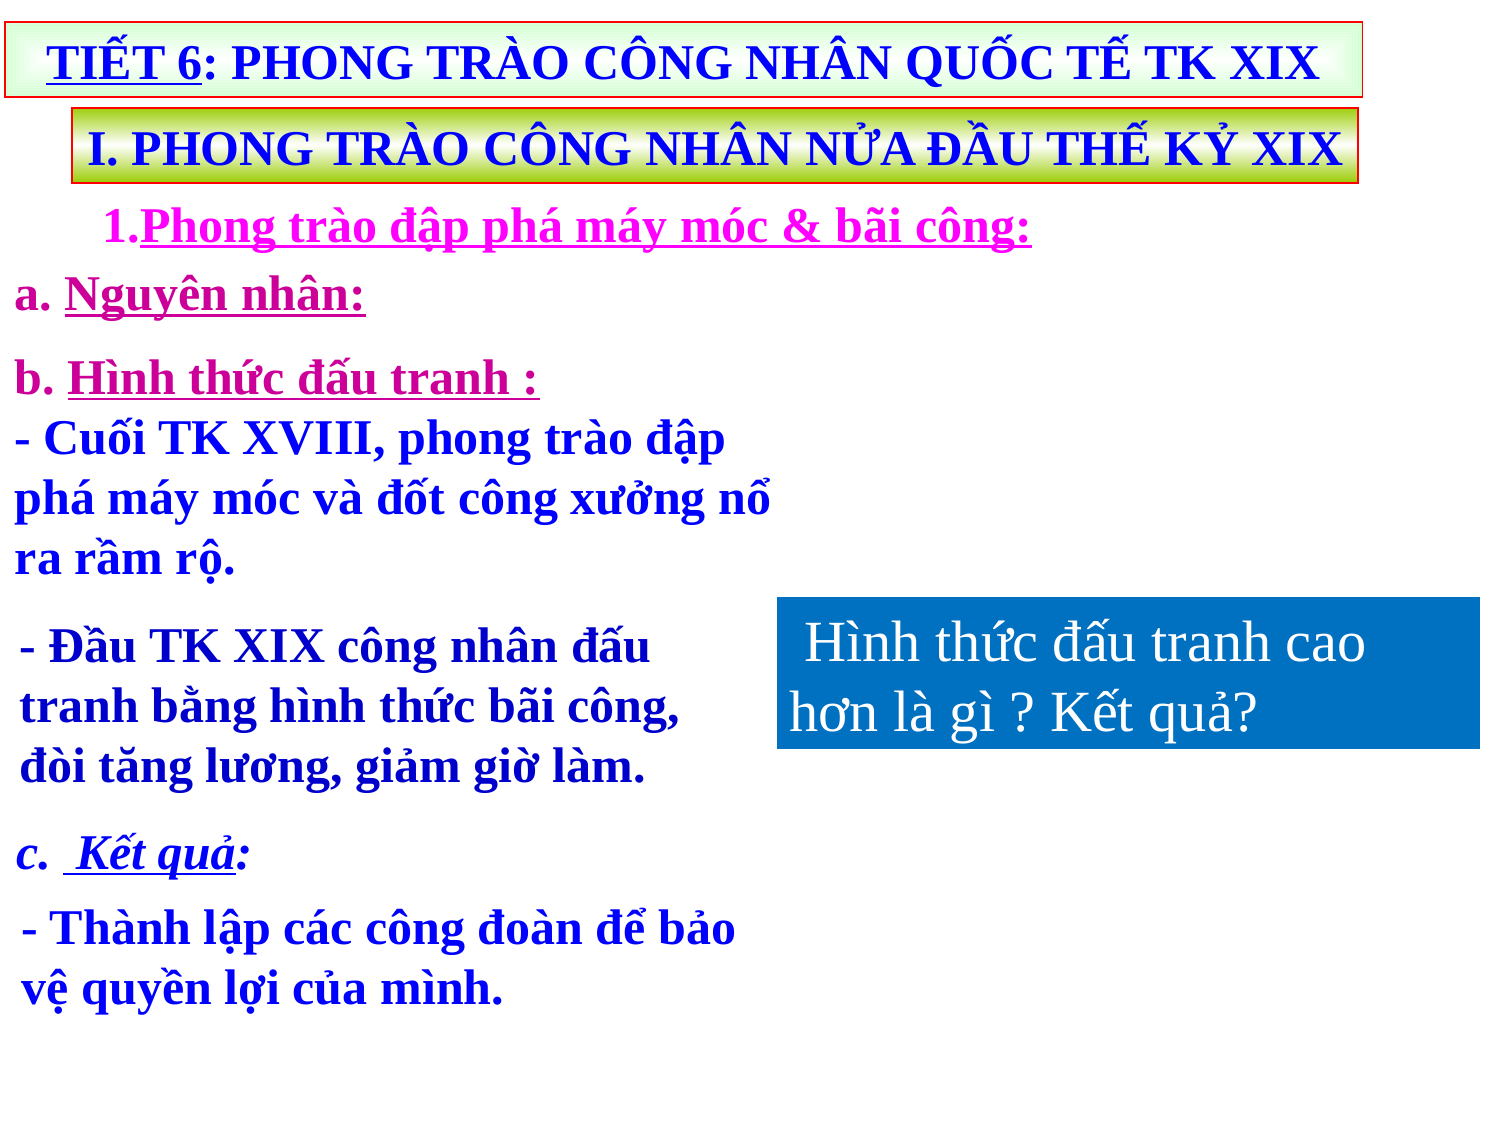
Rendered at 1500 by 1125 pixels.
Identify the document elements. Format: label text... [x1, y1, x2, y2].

text_box - Đầu TK XIX công nhân đấu tranh bằng hình thức bãi công, đòi tăng lương, giảm giờ làm. [4, 604, 755, 800]
text_box 1.Phong trào đập phá máy móc & bãi công: [87, 184, 1047, 260]
text_box a. Nguyên nhân: [0, 253, 825, 329]
text_box - Thành lập các công đoàn để bảo vệ quyền lợi của mình. [7, 887, 758, 1023]
text_box I. PHONG TRÀO CÔNG NHÂN NỬA ĐẦU THẾ KỶ XIX [72, 108, 1359, 183]
text_box TIẾT 6: PHONG TRÀO CÔNG NHÂN QUỐC TẾ TK XIX [4, 22, 1363, 97]
text_box c. Kết quả: [1, 812, 280, 888]
text_box Hình thức đấu tranh cao hơn là gì ? Kết quả? [773, 594, 1483, 752]
text_box b. Hình thức đấu tranh : - Cuối TK XVIII, phong trào đập phá máy móc và đốt công xưởng nổ ra rầm rộ. [0, 337, 825, 592]
